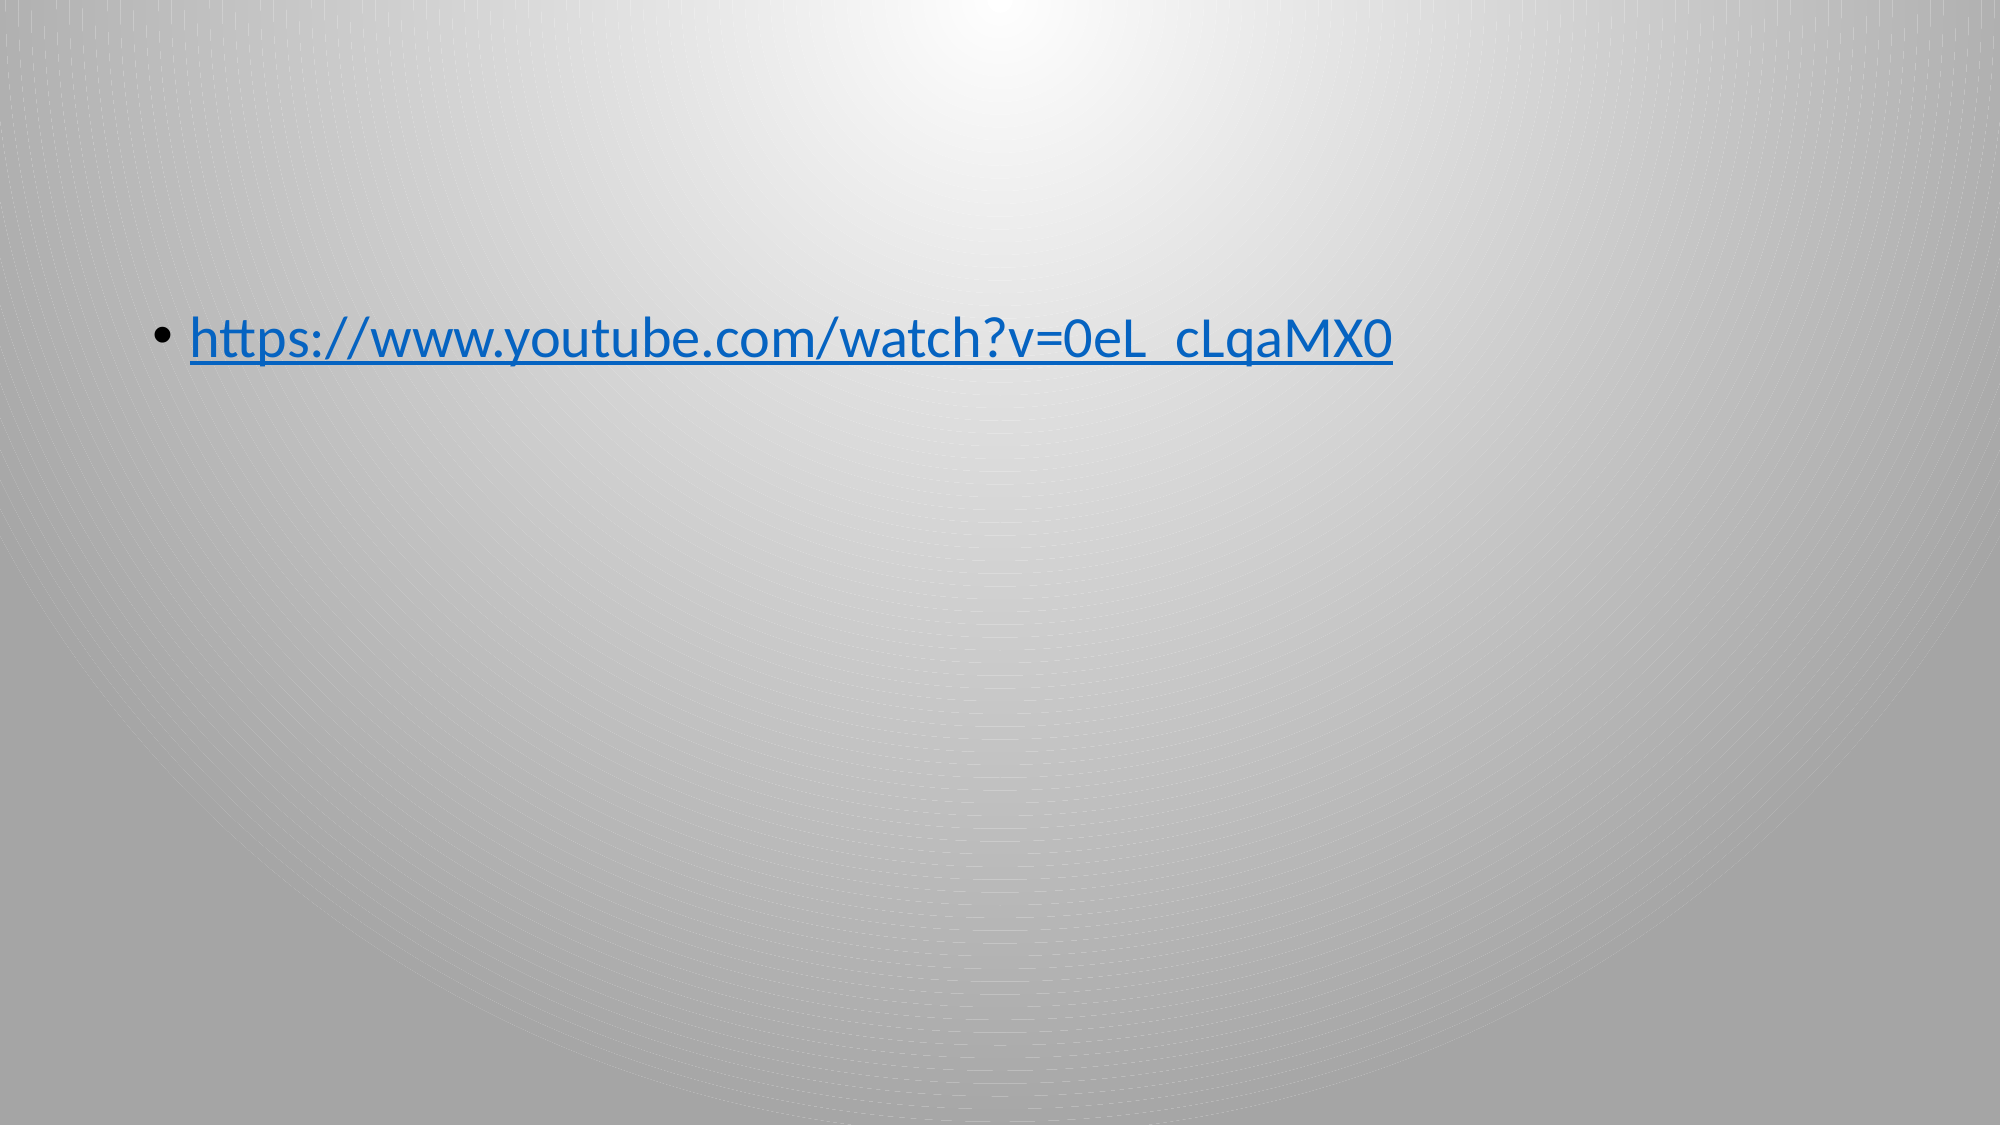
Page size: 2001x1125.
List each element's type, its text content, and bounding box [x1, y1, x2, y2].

list https://www.youtube.com/watch?v=0eL_cLqaMX0 [137, 299, 1863, 1014]
